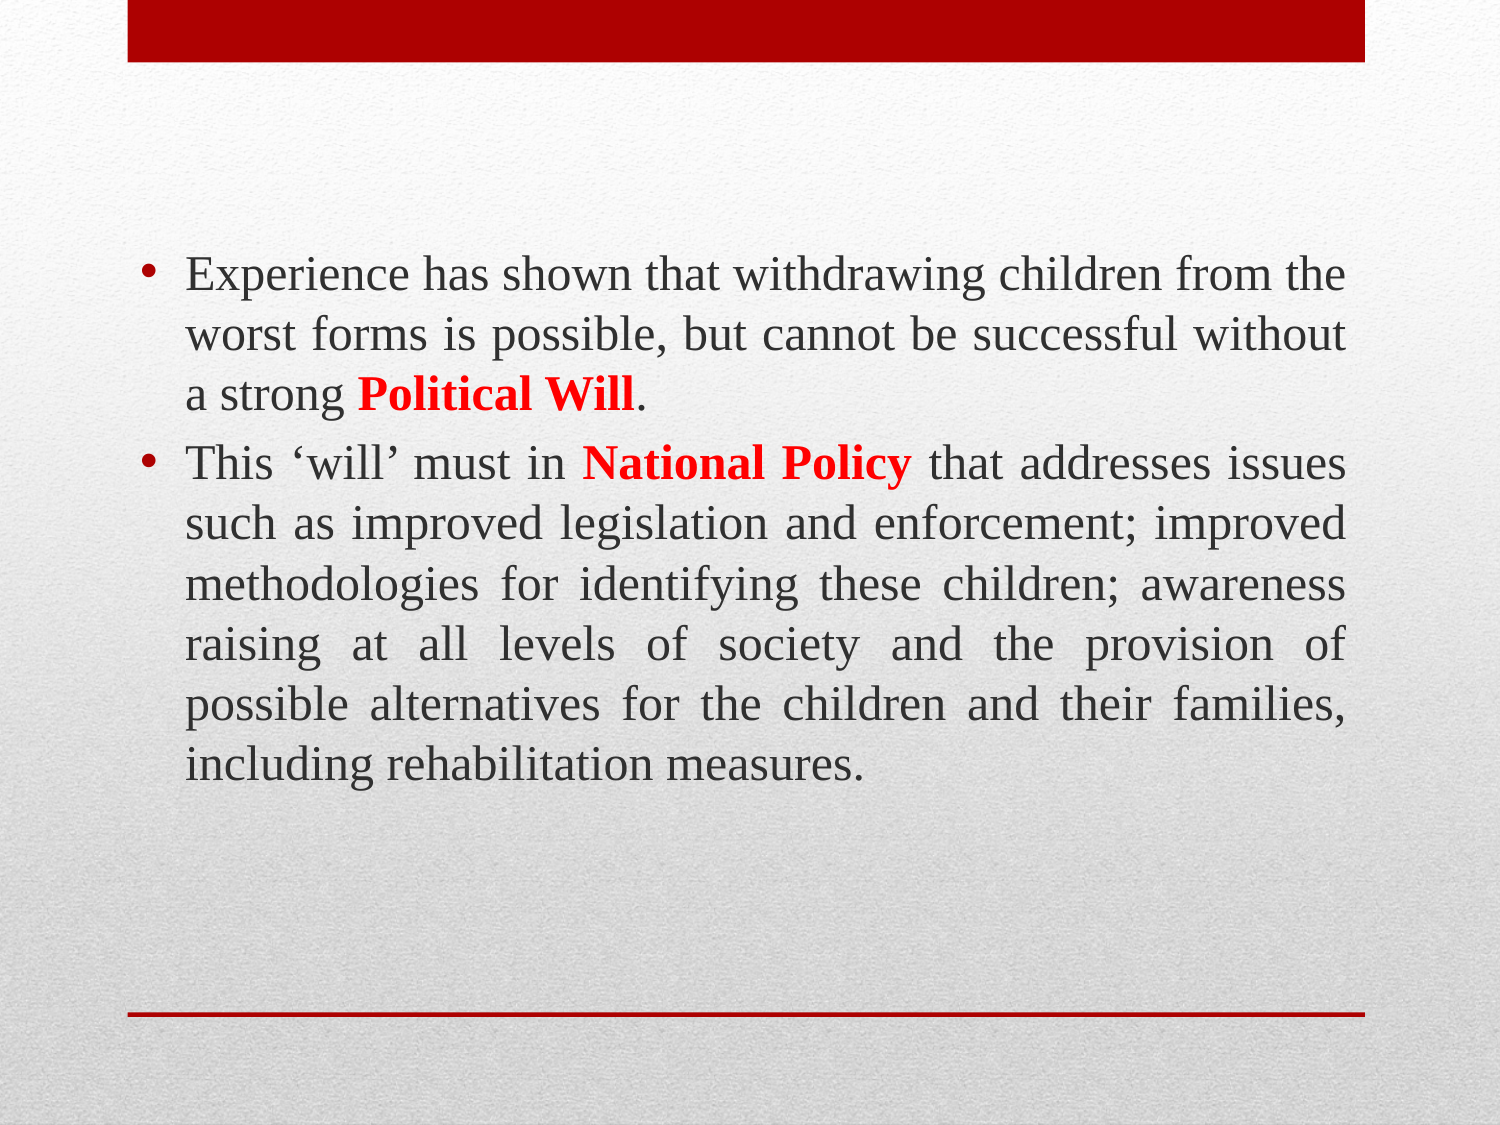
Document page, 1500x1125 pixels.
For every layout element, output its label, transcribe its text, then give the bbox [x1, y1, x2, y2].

list Experience has shown that withdrawing children from the worst forms is possible, but cannot be successful without a strong Political Will. This ‘will’ must in National Policy that addresses issues such as improved legislation and enforcement; improved methodologies for identifying these children; awareness raising at all levels of society and the provision of possible alternatives for the children and their families, including rehabilitation measures. [125, 112, 1363, 988]
